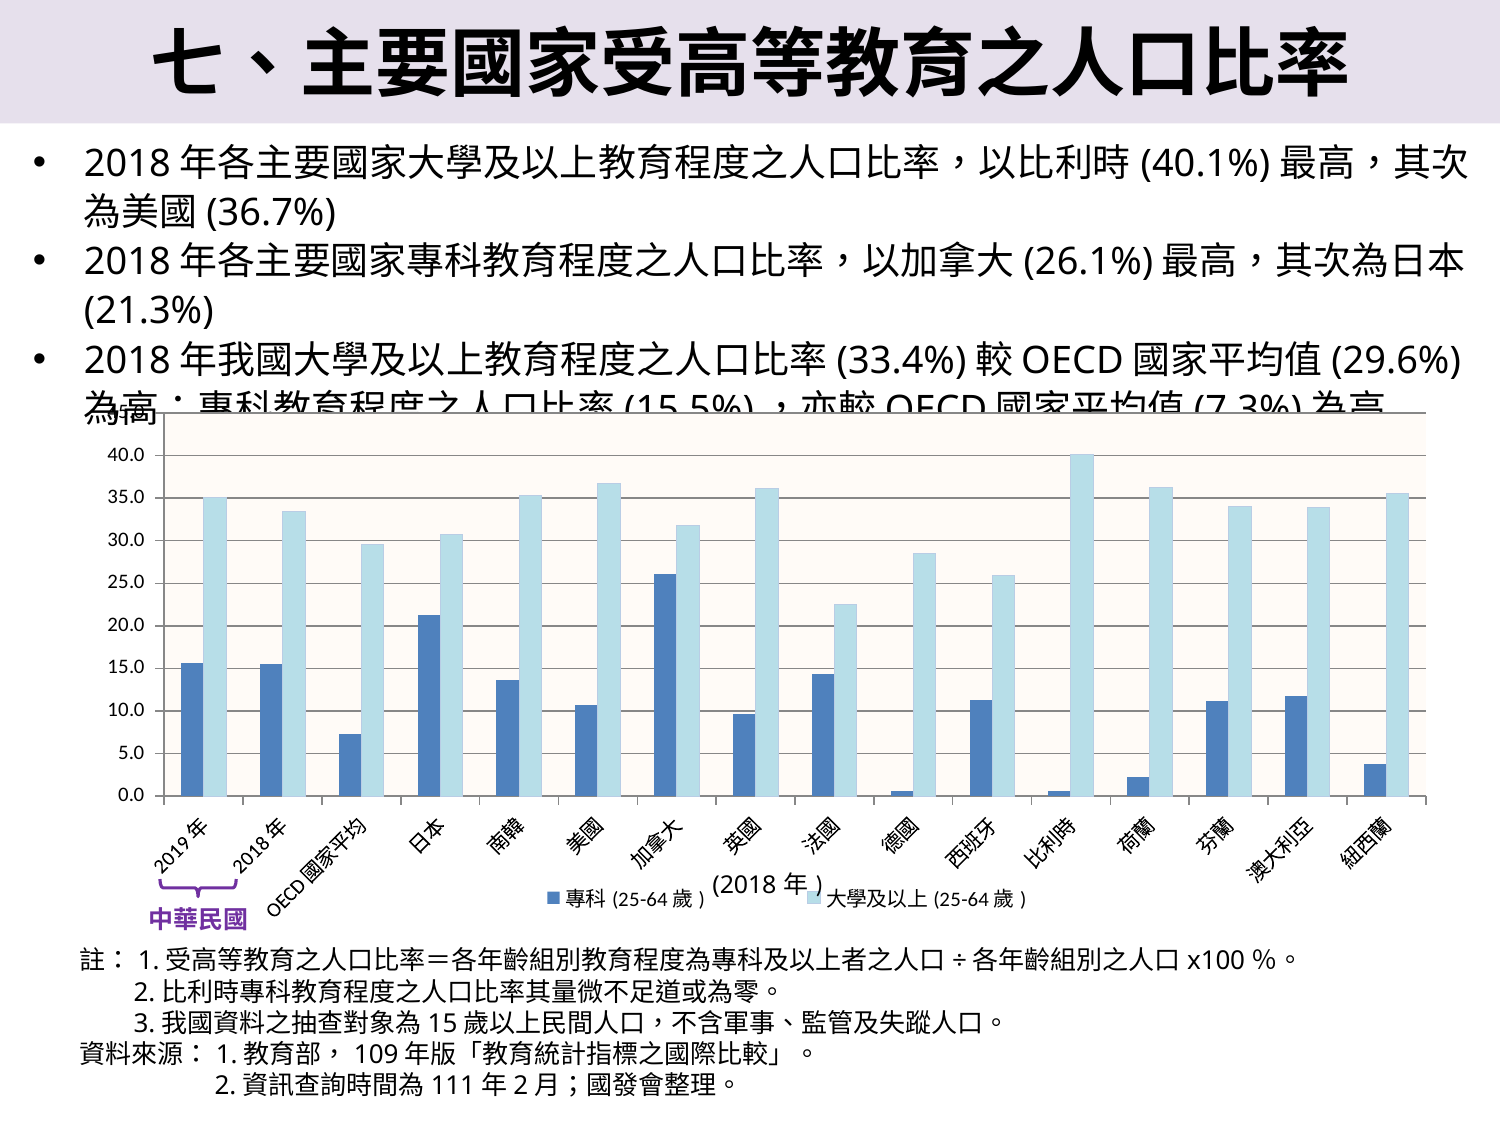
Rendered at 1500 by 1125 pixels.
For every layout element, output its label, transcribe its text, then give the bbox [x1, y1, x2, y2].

text_box 註：1.受高等教育之人口比率＝各年齡組別教育程度為專科及以上者之人口÷各年齡組別之人口x100％。 2.比利時專科教育程度之人口比率其量微不足道或為零。 3.我國資料之抽查對象為15歲以上民間人口，不含軍事、監管及失蹤人口。 資料來源：1.教育部，109年版「教育統計指標之國際比較」。 2.資訊查詢時間為111年2月；國發會整理。 [64, 936, 1500, 1125]
text_box 2018年各主要國家大學及以上教育程度之人口比率，以比利時(40.1%)最高，其次為美國(36.7%) 2018年各主要國家專科教育程度之人口比率，以加拿大(26.1%)最高，其次為日本(21.3%) 2018年我國大學及以上教育程度之人口比率(33.4%)較OECD國家平均值(29.6%)為高；專科教育程度之人口比率(15.5%)，亦較OECD國家平均值(7.3%)為高 [18, 127, 1485, 444]
text_box 七、主要國家受高等教育之人口比率 [0, 0, 1500, 124]
chart [71, 400, 1432, 937]
